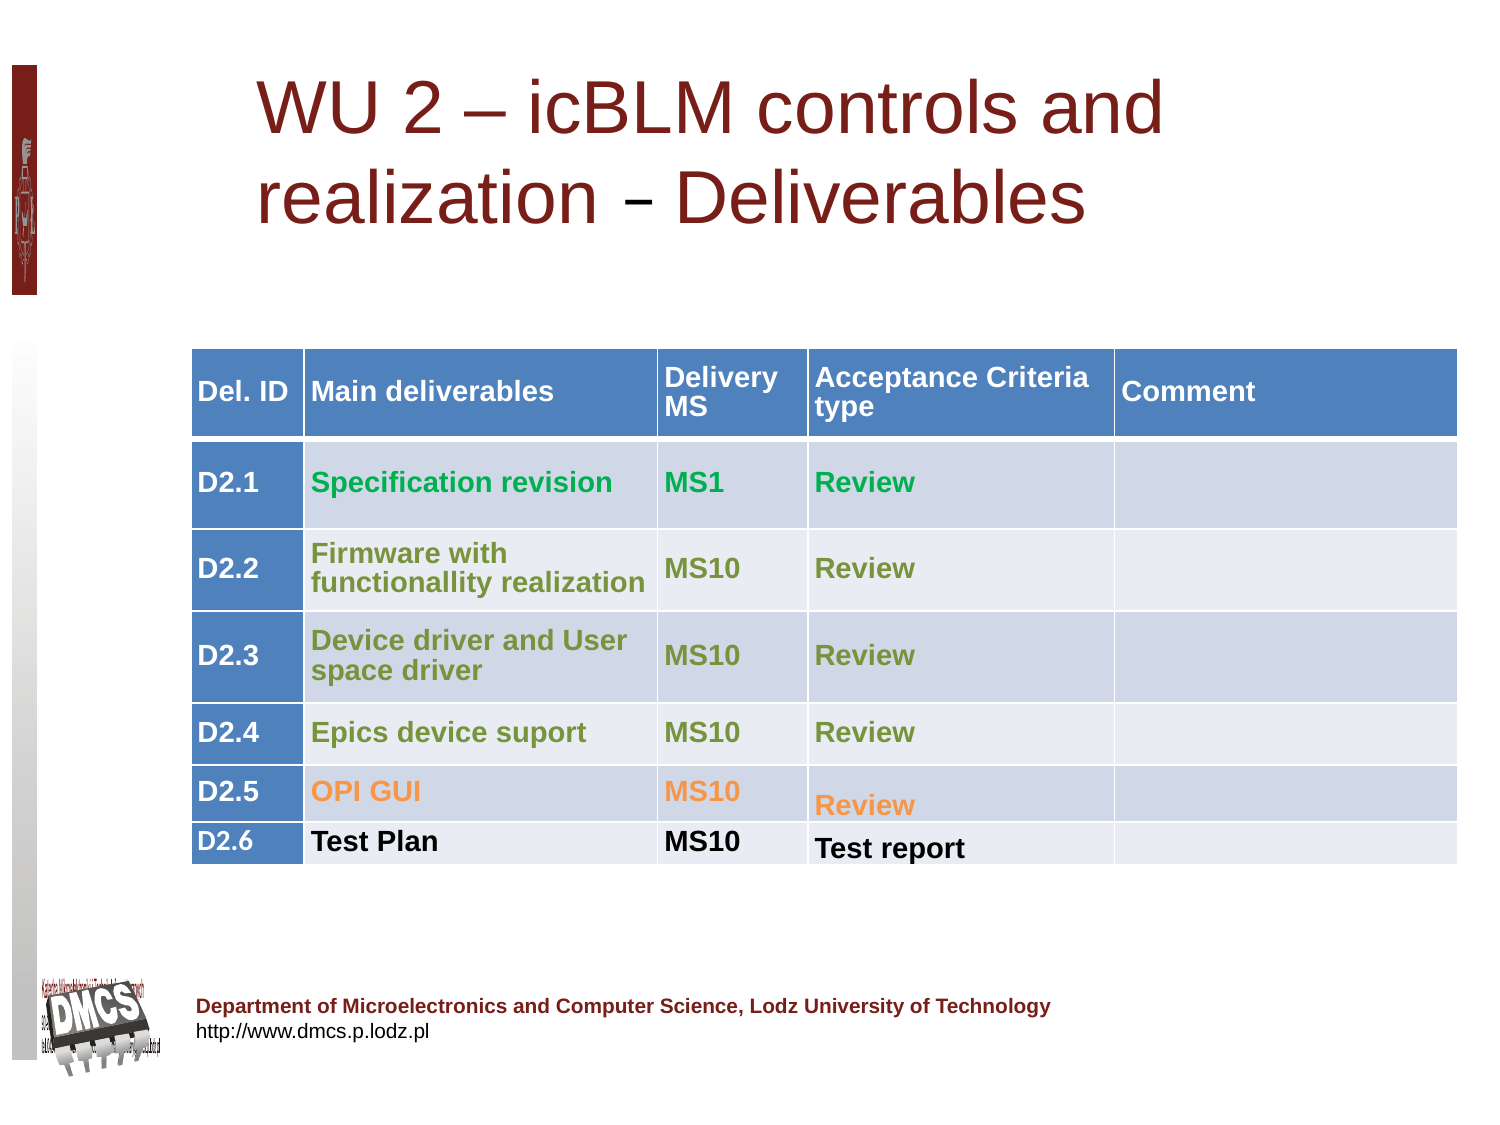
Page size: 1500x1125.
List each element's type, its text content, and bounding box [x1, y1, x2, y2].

table_cell Test Plan [305, 823, 657, 864]
text_box WU 2 – icBLM controls and realization – Deliverables [242, 66, 1459, 232]
table_header Comment [1115, 349, 1457, 436]
table_cell Epics device suport [305, 704, 657, 764]
table_cell [1115, 530, 1457, 610]
table_cell D2.3 [192, 612, 303, 702]
table_cell D2.2 [192, 530, 303, 610]
table_header Acceptance Criteria type [809, 349, 1114, 436]
table_cell Specification revision [305, 442, 657, 528]
table_cell Review [809, 530, 1114, 610]
table_cell [1115, 704, 1457, 764]
table_cell MS1 [658, 442, 807, 528]
table_header Del. ID [192, 349, 303, 436]
table_cell MS10 [658, 766, 807, 821]
table_cell MS10 [658, 823, 807, 864]
table_cell Review [809, 442, 1114, 528]
table_cell D2.4 [192, 704, 303, 764]
table_cell [1115, 823, 1457, 864]
table_cell MS10 [658, 704, 807, 764]
table_cell OPI GUI [305, 766, 657, 821]
table_cell MS10 [658, 612, 807, 702]
table_cell [1115, 612, 1457, 702]
table_cell [1115, 442, 1457, 528]
table_cell D2.1 [192, 442, 303, 528]
table_header Main deliverables [305, 349, 657, 436]
table_cell Device driver and User space driver [305, 612, 657, 702]
table_header Delivery MS [658, 349, 807, 436]
table_cell D2.6 [192, 823, 303, 864]
table_cell Firmware with functionallity realization [305, 530, 657, 610]
table_cell D2.5 [192, 766, 303, 821]
table_cell MS10 [658, 530, 807, 610]
table_cell Review [809, 704, 1114, 764]
table_cell Review [809, 766, 1114, 821]
table_cell Review [809, 612, 1114, 702]
table_cell [1115, 766, 1457, 821]
table_cell Test report [809, 823, 1114, 864]
